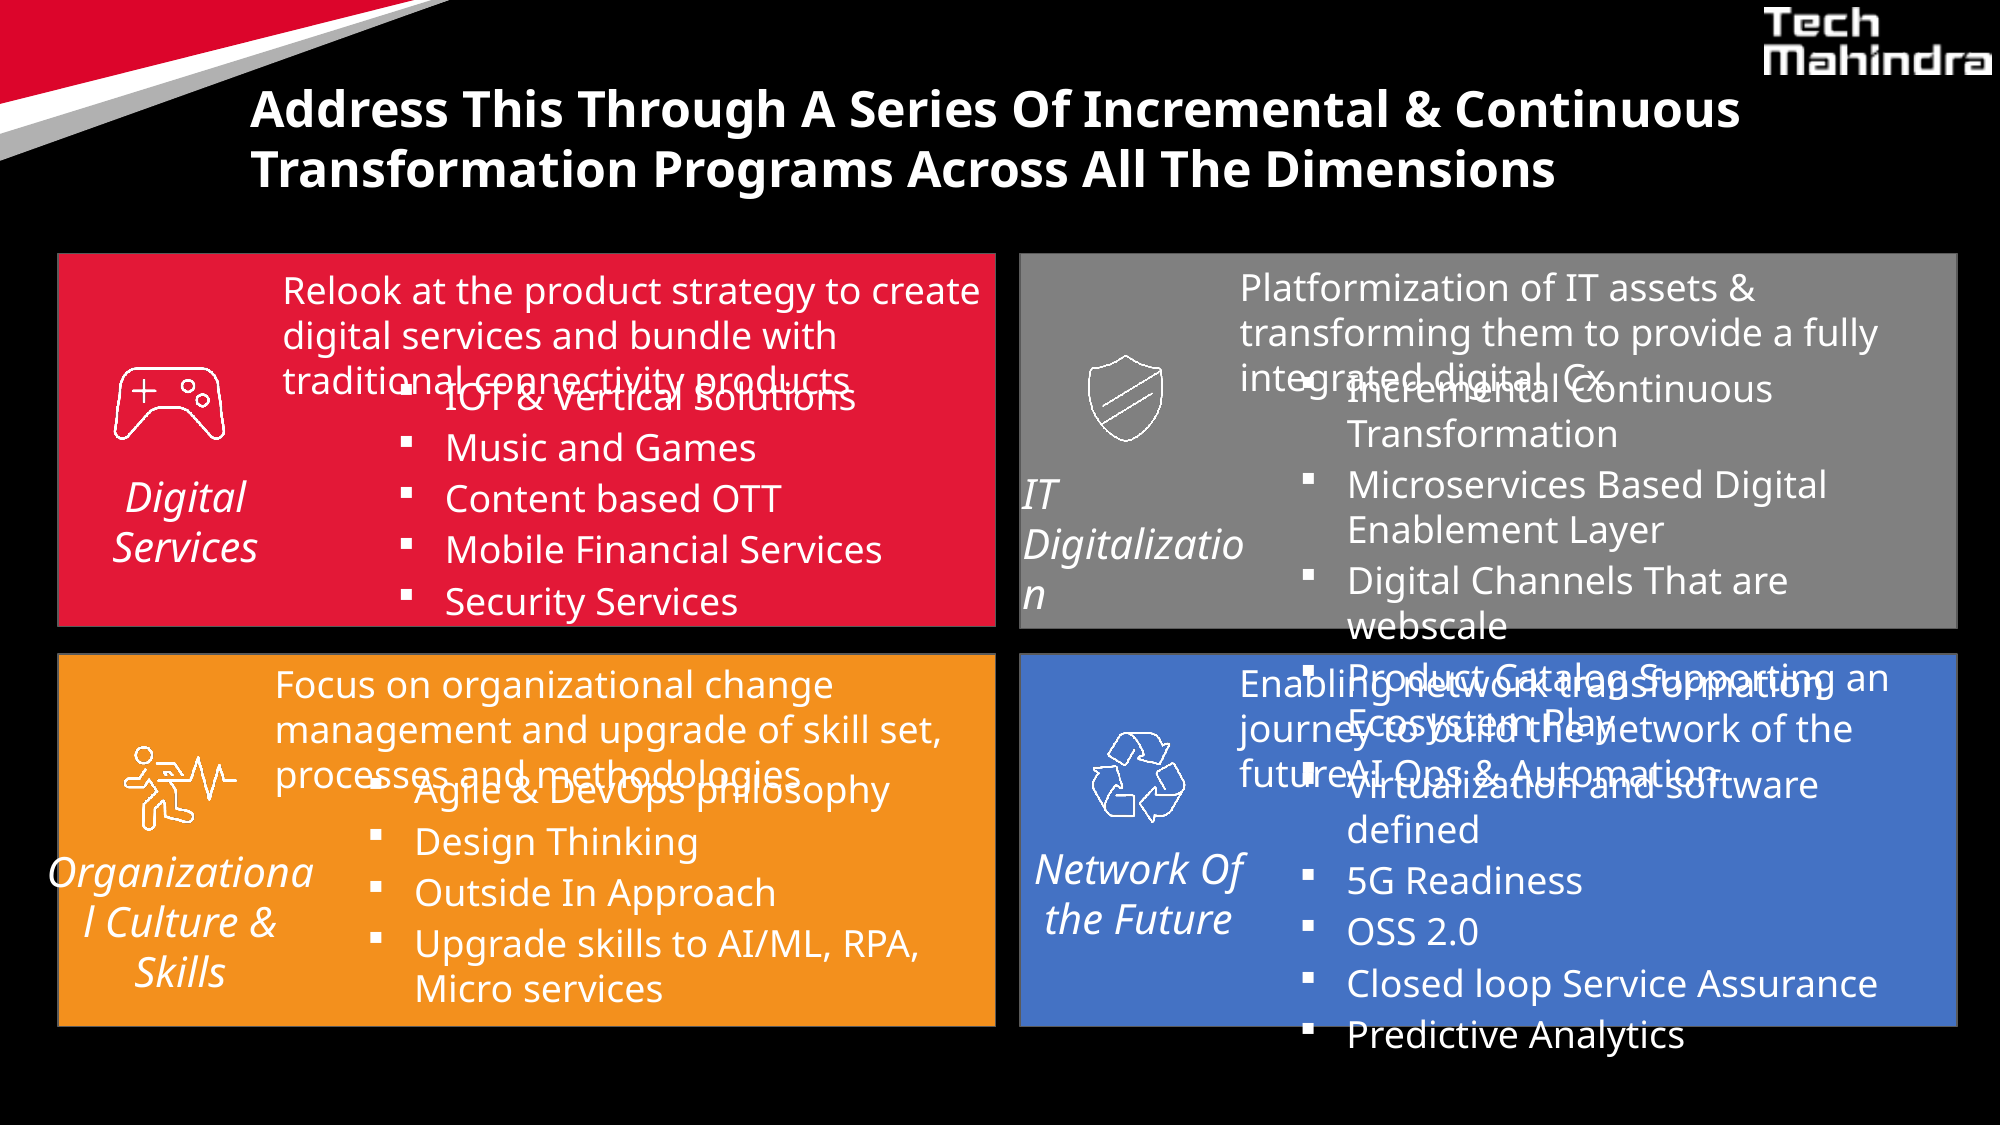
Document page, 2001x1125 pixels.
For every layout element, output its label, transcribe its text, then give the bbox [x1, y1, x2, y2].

picture [1083, 721, 1194, 833]
text_box Incremental Continuous Transformation Microservices Based Digital Enablement Layer Digital Channels That are webscale Product Catalog Supporting an Ecosystem Play AI Ops & Automation [1285, 357, 1958, 652]
picture [0, 0, 449, 162]
text_box IOT & Vertical Solutions Music and Games Content based OTT Mobile Financial Services Security Services [383, 365, 996, 631]
text_box Network Of the Future [1007, 835, 1270, 951]
text_box [1020, 653, 1284, 1027]
text_box IT Digitalization [1007, 460, 1278, 626]
text_box Platformization of IT assets & transforming them to provide a fully integrated digital Cx [1224, 256, 1968, 407]
picture [112, 720, 248, 857]
picture [1076, 349, 1175, 448]
text_box Virtualization and software defined 5G Readiness OSS 2.0 Closed loop Service Assurance Predictive Analytics [1284, 753, 1957, 1064]
text_box Digital Services [49, 462, 322, 578]
picture [101, 335, 237, 471]
text_box Agile & DevOps philosophy Design Thinking Outside In Approach Upgrade skills to AI/ML, RPA, Micro services [352, 758, 1003, 1018]
text_box [58, 653, 996, 1027]
text_box [58, 253, 996, 627]
text_box Address This Through A Series Of Incremental & Continuous Transformation Programs Across All The Dimensions [250, 77, 1895, 198]
text_box [1020, 253, 1958, 629]
text_box Focus on organizational change management and upgrade of skill set, processes and methodologies [259, 653, 1003, 803]
text_box Relook at the product strategy to create digital services and bundle with traditional connectivity products [267, 259, 1010, 410]
text_box Organizational Culture & Skills [26, 838, 334, 1004]
text_box Enabling network transformation journey to build the network of the future [1224, 652, 1967, 803]
picture [1764, 7, 1993, 75]
